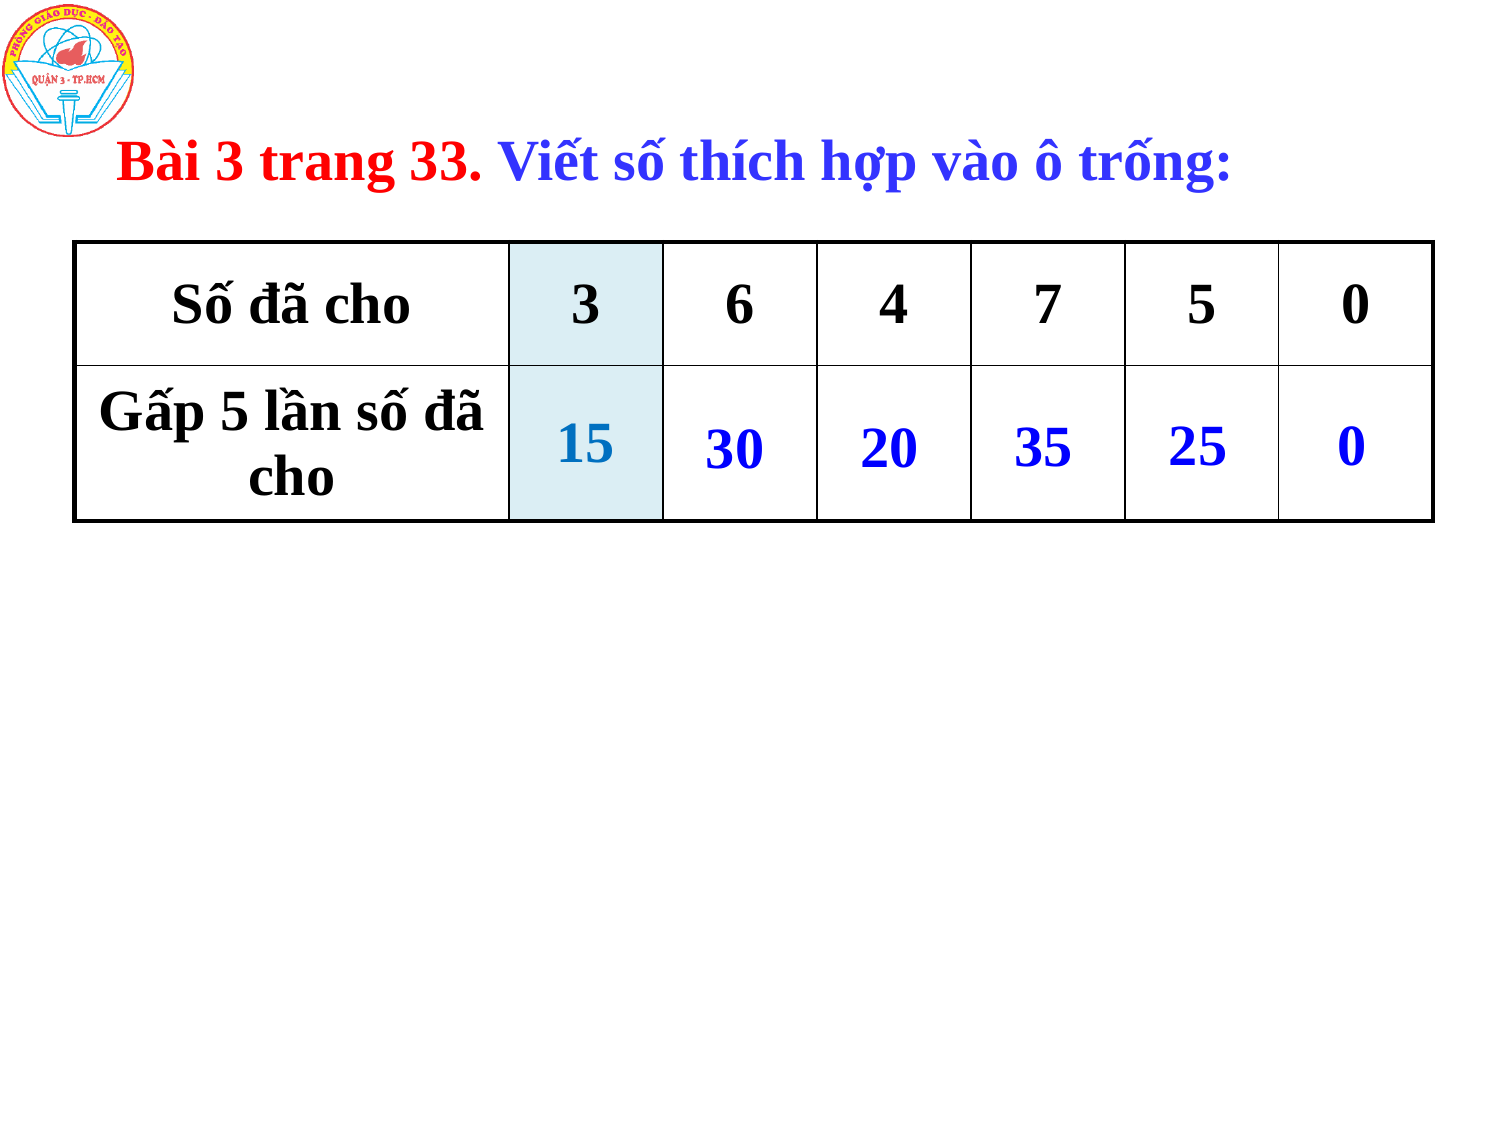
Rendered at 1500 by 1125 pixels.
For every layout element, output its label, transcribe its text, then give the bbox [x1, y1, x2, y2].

table_cell 15 [510, 366, 662, 519]
text_box 0 [1322, 399, 1382, 485]
table_header 7 [972, 244, 1124, 365]
text_box 25 [1154, 400, 1243, 485]
table_header 0 [1279, 244, 1431, 365]
table_cell Gấp 5 lần số đã cho [77, 366, 508, 519]
table_cell [664, 366, 816, 519]
table_cell [972, 366, 1124, 519]
table_cell [1126, 366, 1278, 519]
picture [2, 4, 134, 137]
text_box 35 [999, 400, 1089, 486]
table_header 4 [818, 244, 970, 365]
text_box 20 [845, 401, 934, 487]
text_box 30 [691, 403, 780, 488]
text_box Bài 3 trang 33. Viết số thích hợp vào ô trống: [101, 100, 1326, 200]
table_header 6 [664, 244, 816, 365]
table_header 3 [510, 244, 662, 365]
table_header 5 [1126, 244, 1278, 365]
table_header Số đã cho [77, 244, 508, 365]
table_cell [818, 366, 970, 519]
table_cell [1279, 366, 1431, 519]
